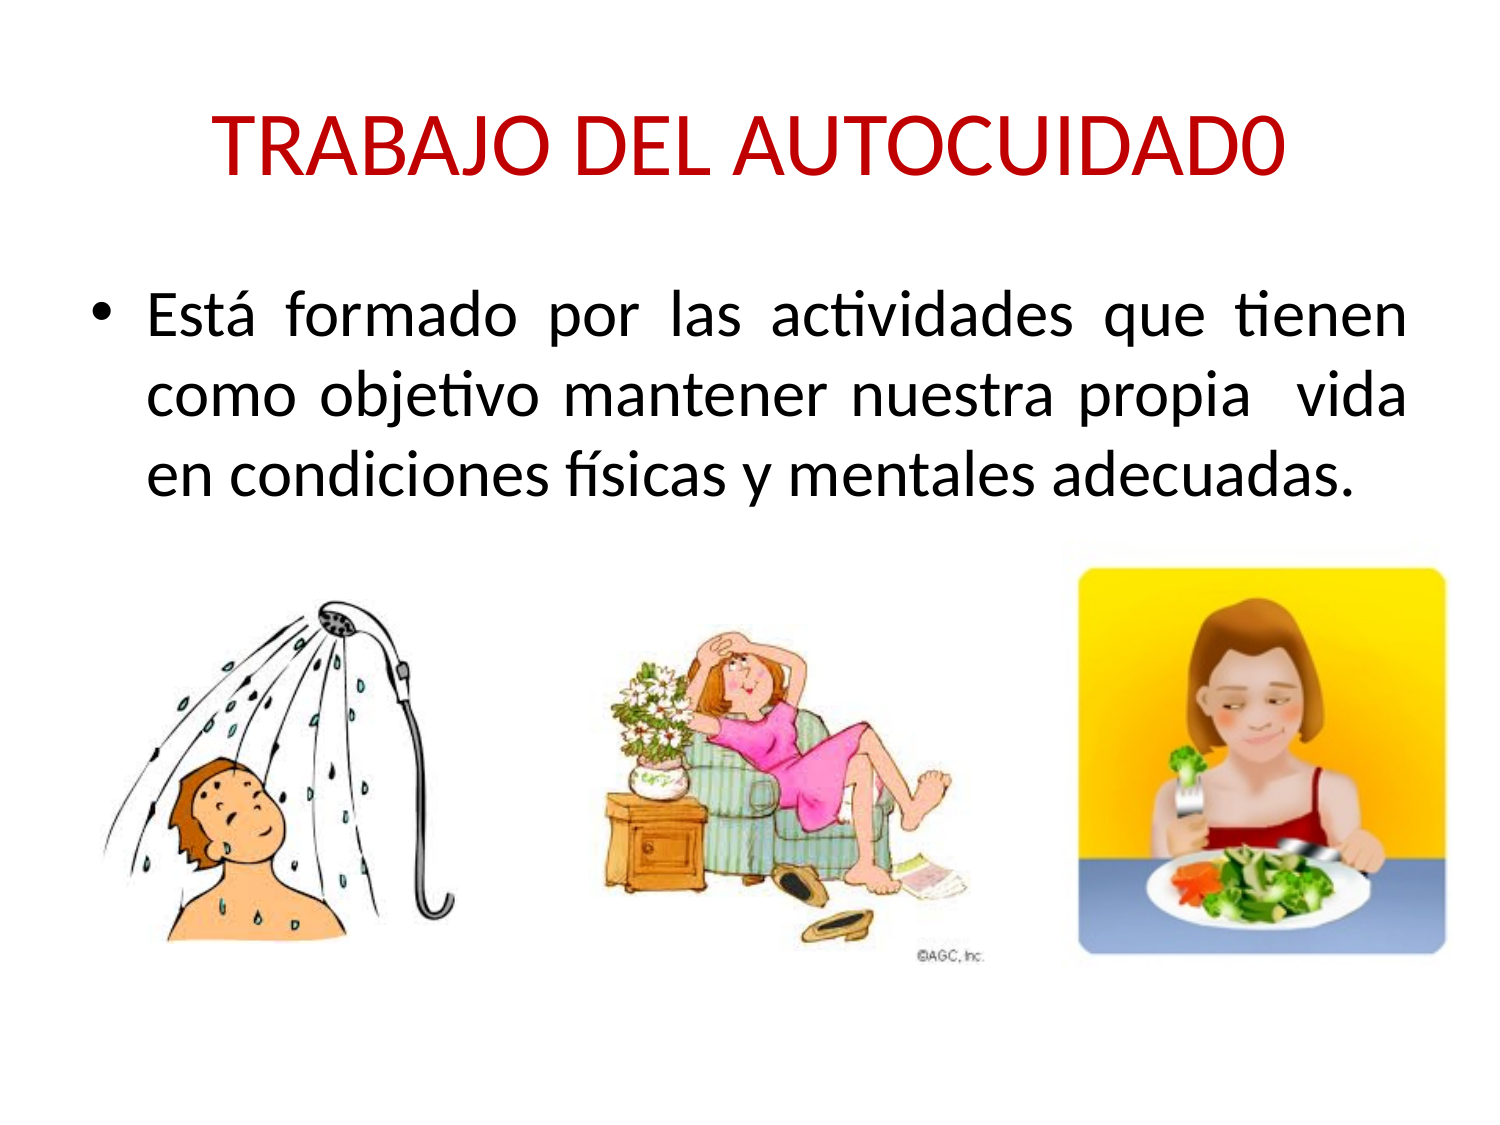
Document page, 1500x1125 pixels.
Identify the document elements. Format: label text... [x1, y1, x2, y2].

picture [1062, 539, 1452, 967]
title TRABAJO DEL AUTOCUIDAD0 [75, 45, 1425, 233]
picture [562, 624, 988, 967]
picture [99, 599, 459, 944]
list Está formado por las actividades que tienen como objetivo mantener nuestra propia vida en condiciones físicas y mentales adecuadas. [75, 262, 1425, 738]
